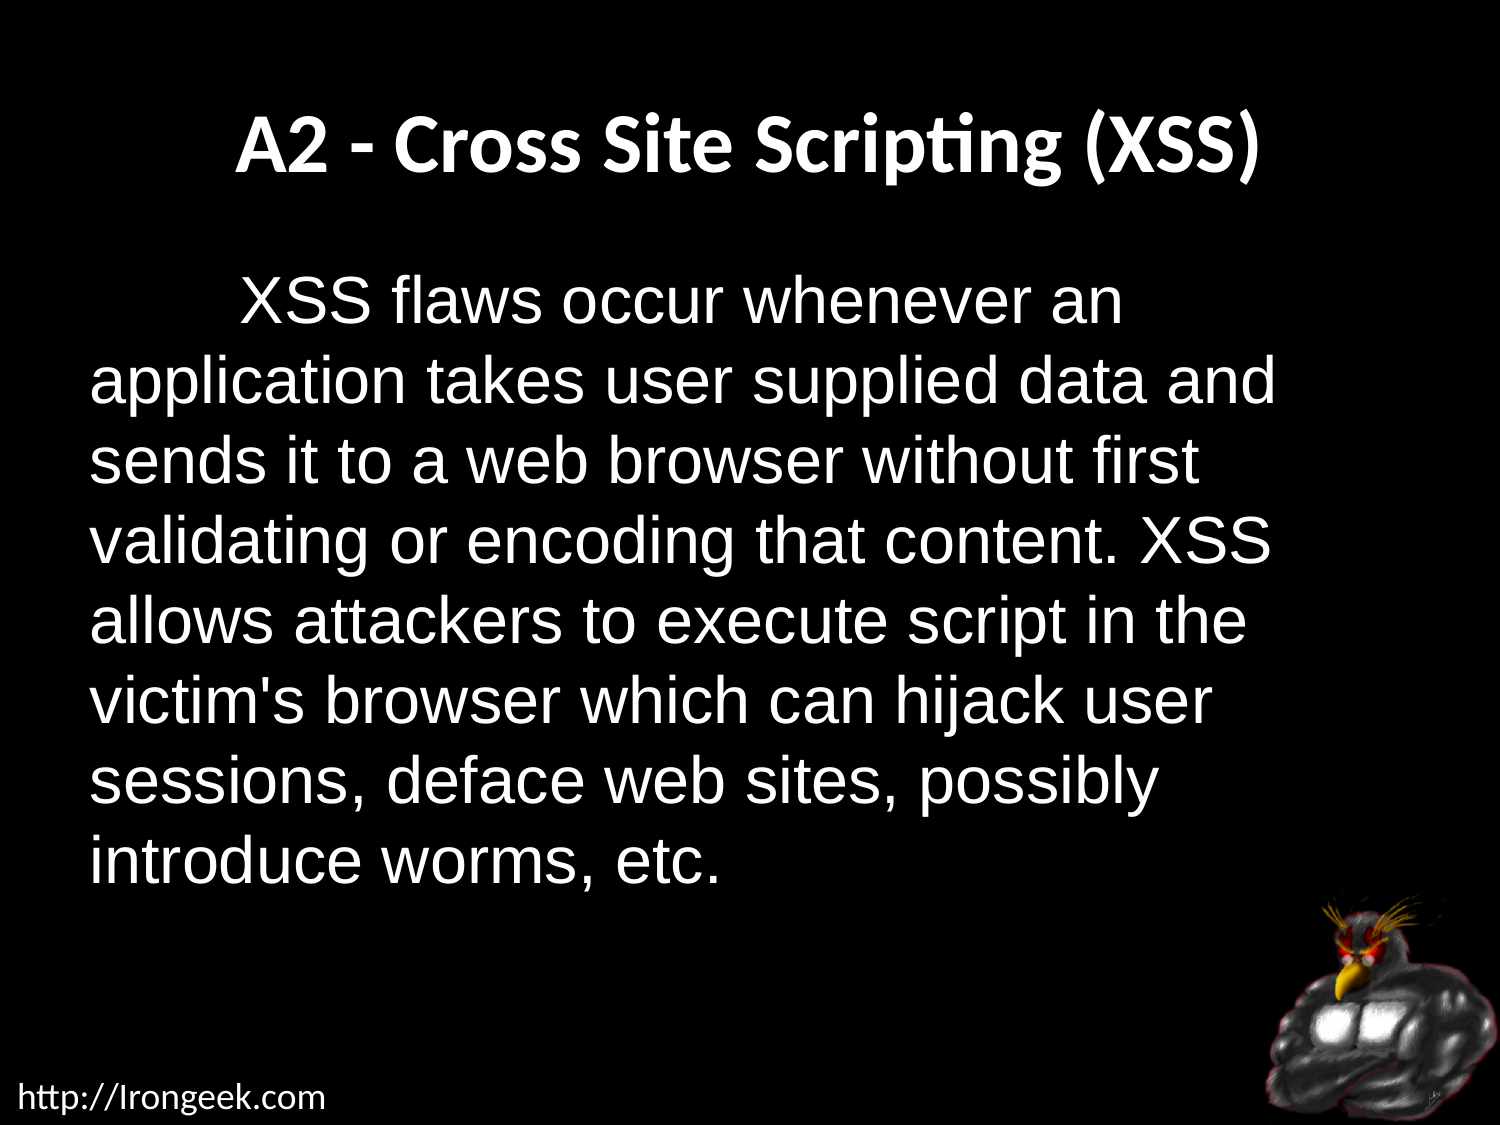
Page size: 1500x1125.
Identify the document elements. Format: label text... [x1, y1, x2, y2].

picture [1259, 890, 1500, 1125]
text_box XSS flaws occur whenever an application takes user supplied data and sends it to a web browser without first validating or encoding that content. XSS allows attackers to execute script in the victim's browser which can hijack user sessions, deface web sites, possibly introduce worms, etc. [74, 249, 1413, 905]
title A2 - Cross Site Scripting (XSS) [75, 45, 1425, 233]
